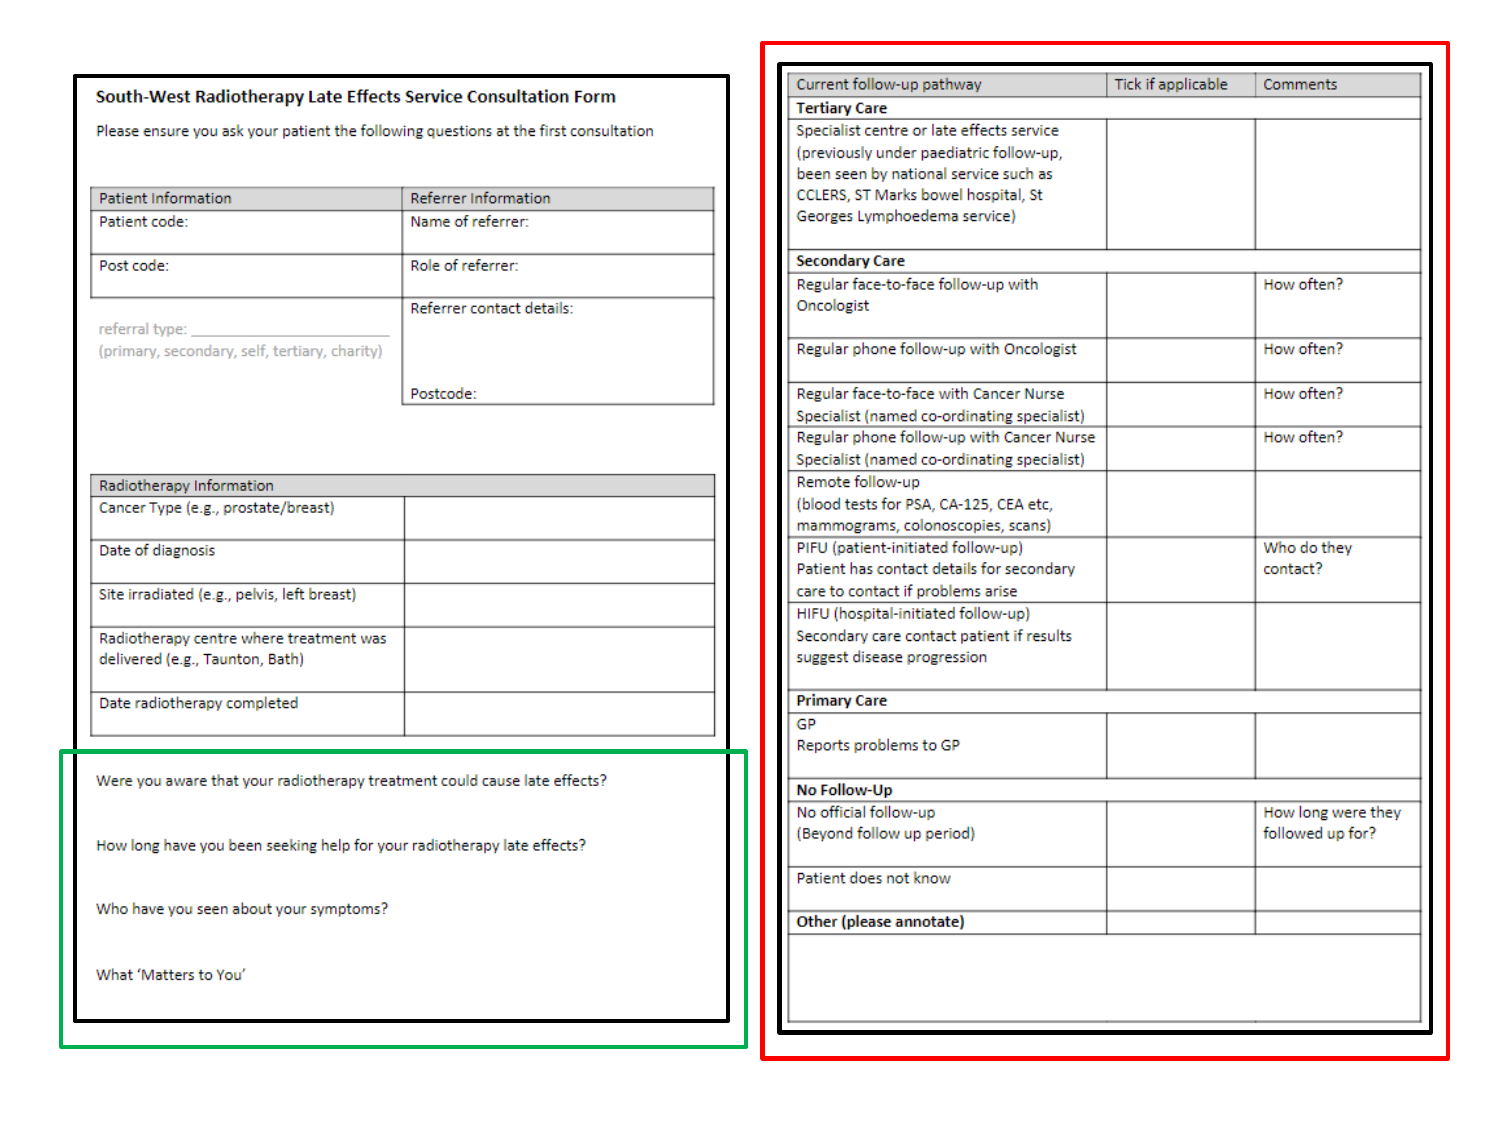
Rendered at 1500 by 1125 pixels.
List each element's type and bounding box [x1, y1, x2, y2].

picture [781, 66, 1429, 1031]
text_box [760, 41, 1450, 1061]
picture [76, 77, 727, 1019]
text_box [59, 749, 748, 1049]
